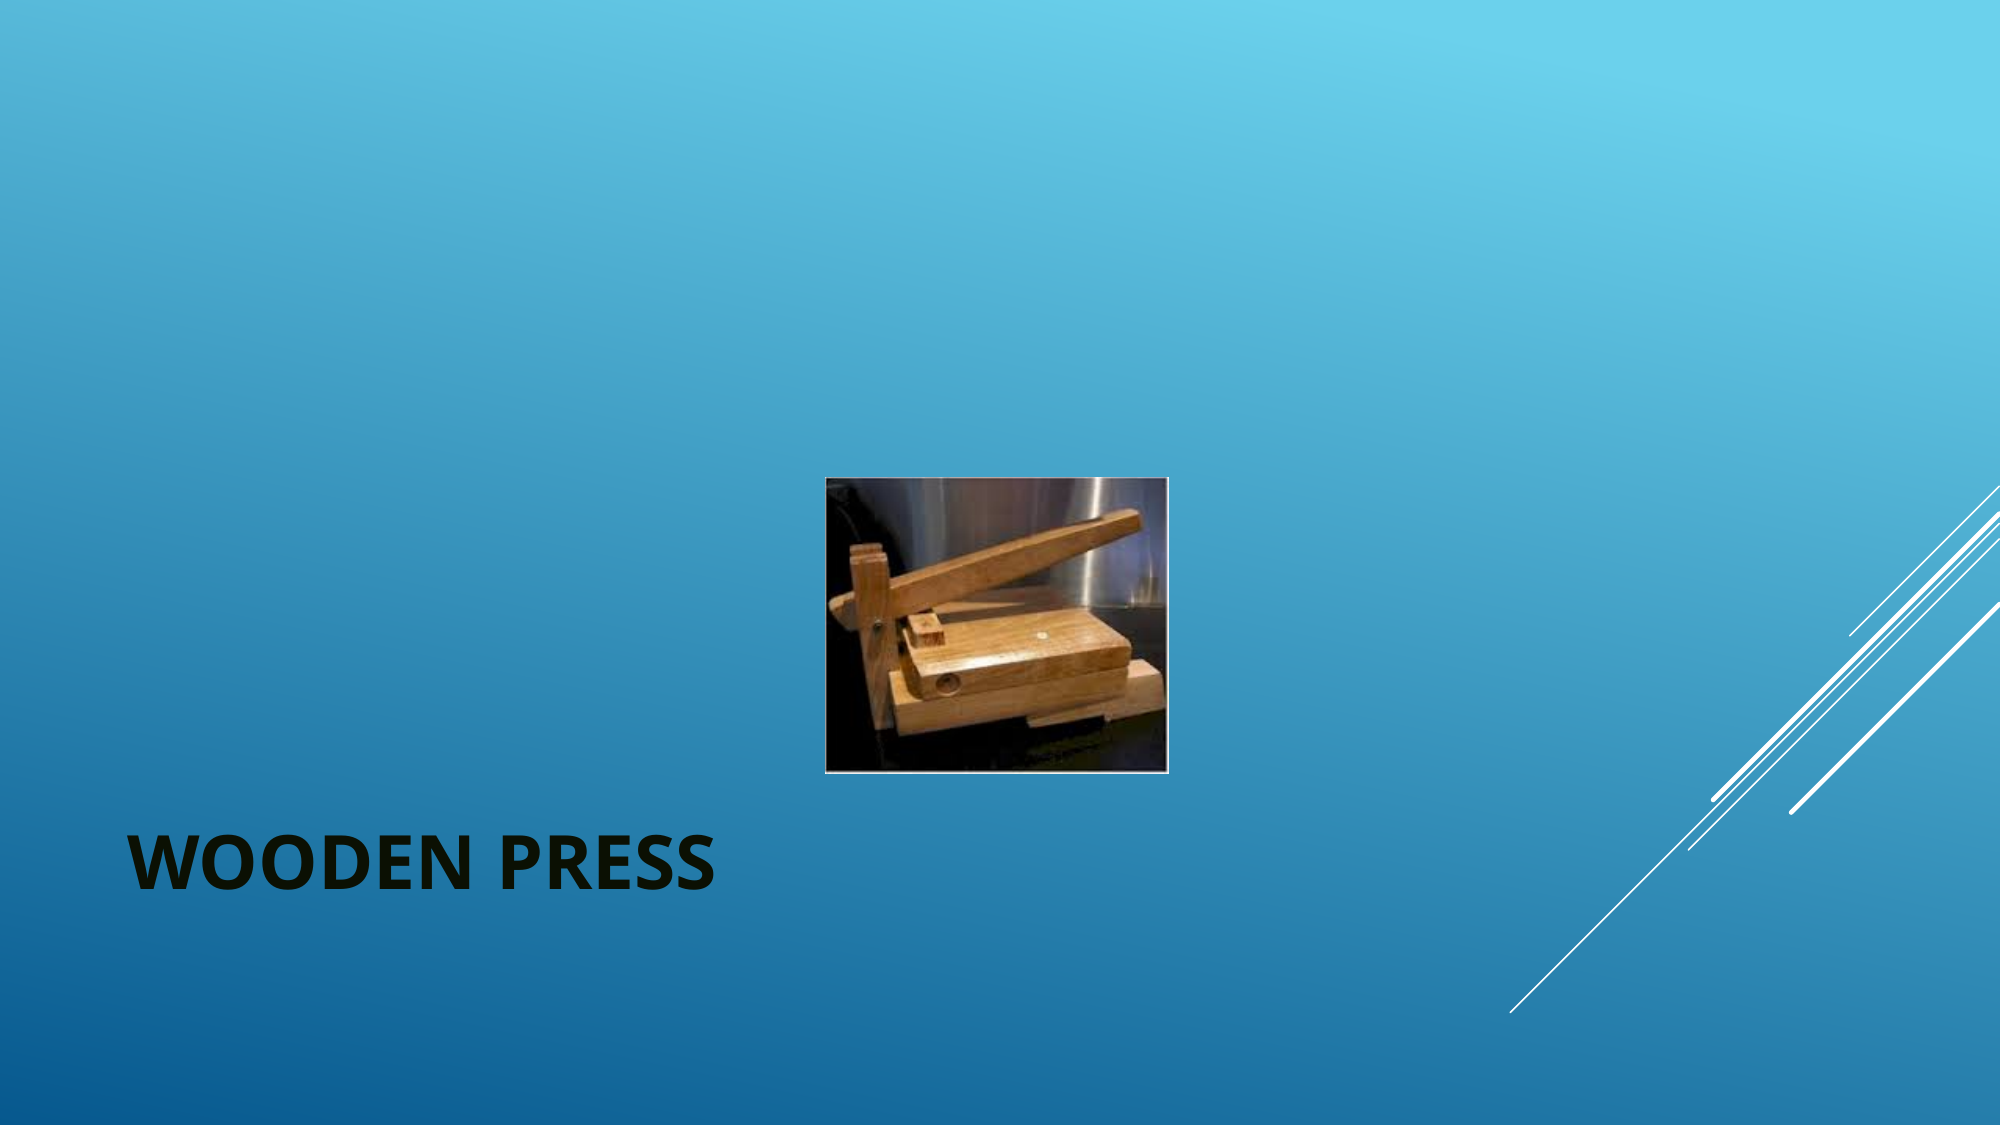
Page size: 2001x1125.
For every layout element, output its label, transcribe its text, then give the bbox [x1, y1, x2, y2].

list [824, 477, 1170, 774]
title WOODEN PRESS [112, 736, 1513, 984]
